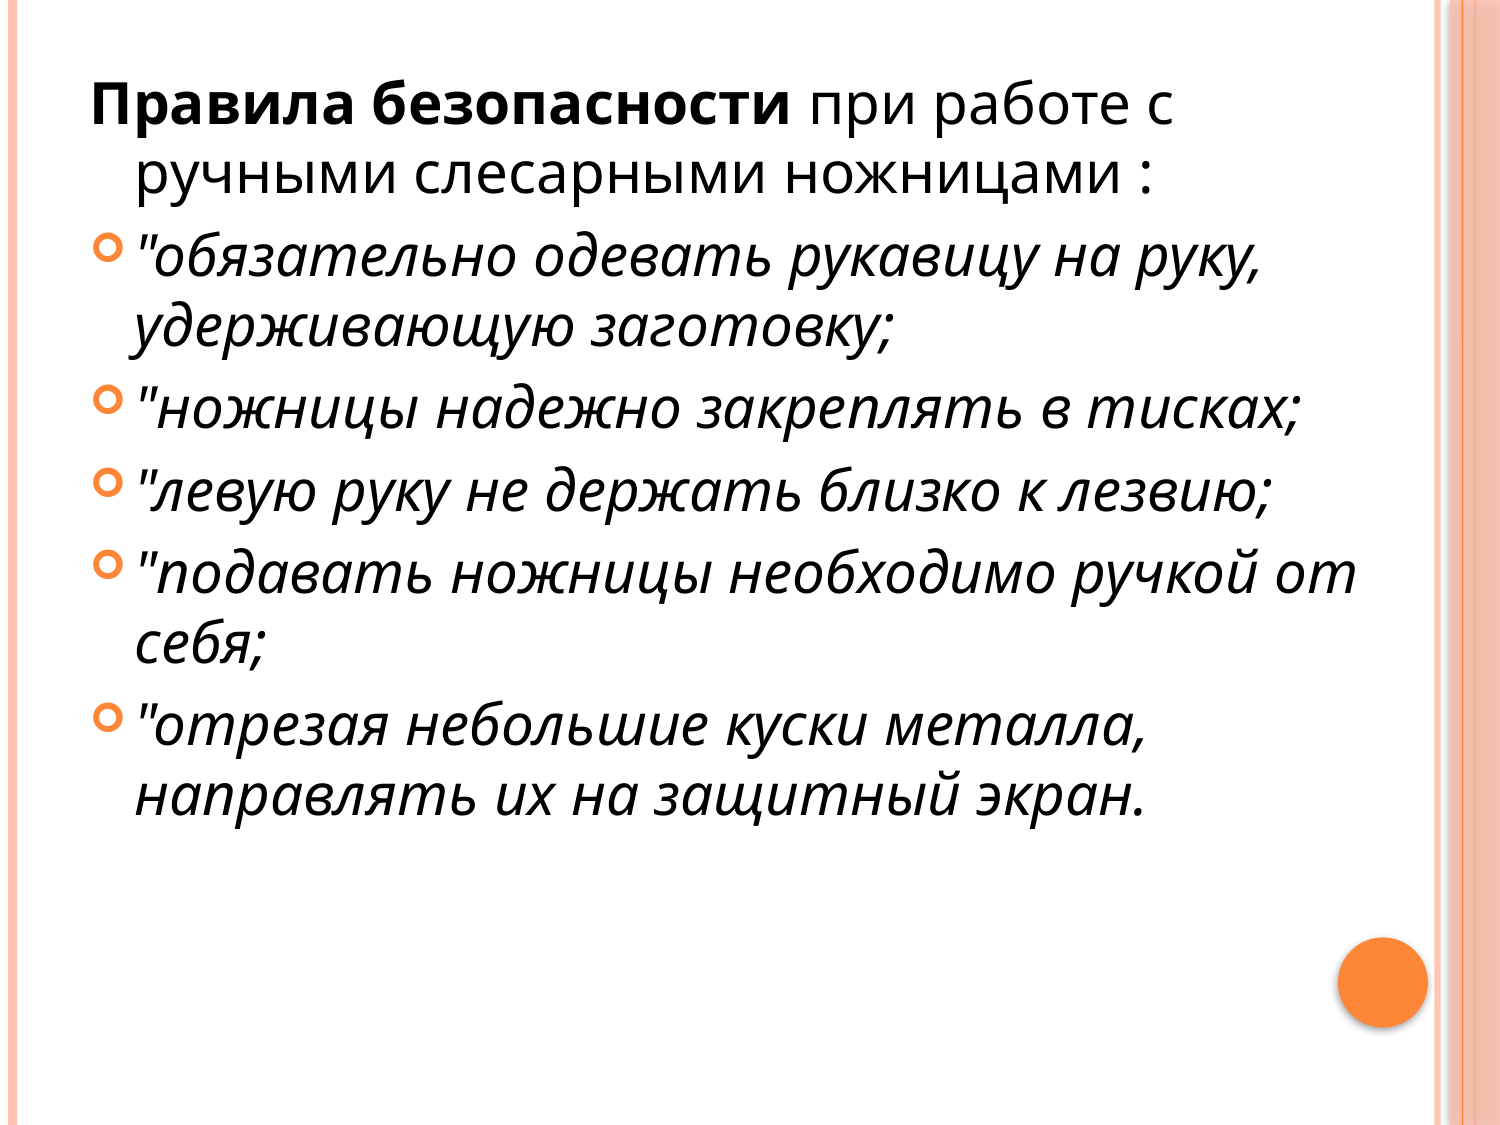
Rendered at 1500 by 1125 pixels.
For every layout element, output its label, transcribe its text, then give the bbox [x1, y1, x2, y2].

list Правила безопасности при работе с ручными слесарными ножницами : "обязательно одевать рукавицу на руку, удерживающую заготовку; "ножницы надежно закреплять в тисках; "левую руку не держать близко к лезвию; "подавать ножницы необходимо ручкой от себя; "отрезая небольшие куски металла, направлять их на защитный экран. [75, 58, 1425, 1005]
